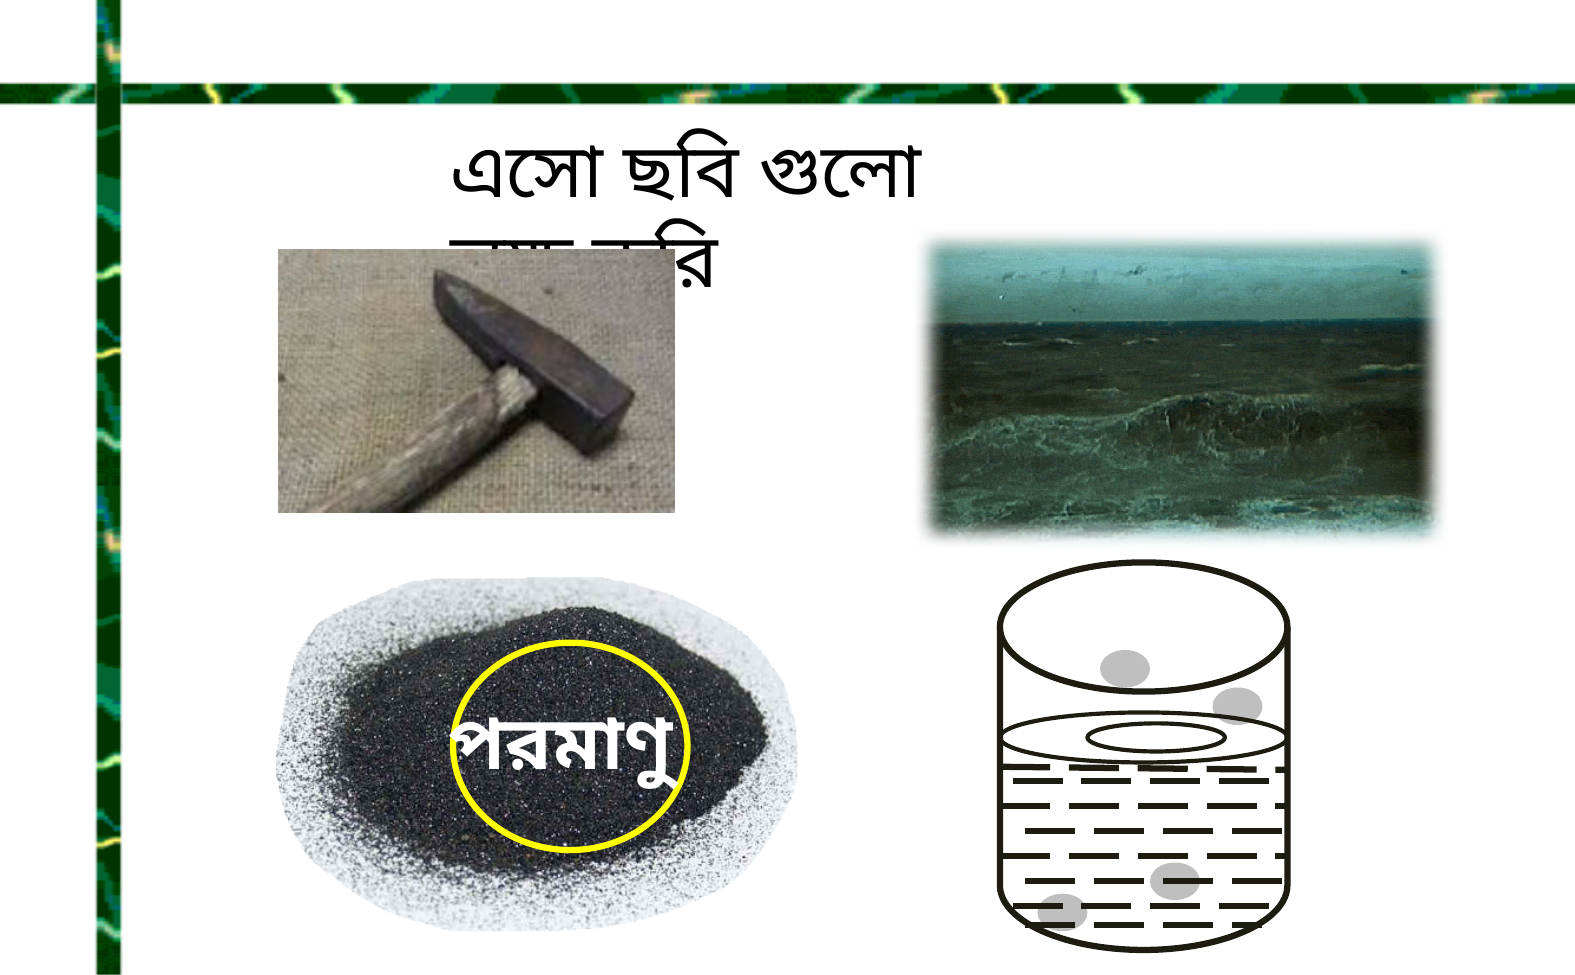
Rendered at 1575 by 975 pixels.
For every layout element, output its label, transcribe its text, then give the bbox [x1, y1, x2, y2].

picture [0, 77, 87, 113]
text_box এসো ছবি গুলো লক্ষ করি [435, 115, 1080, 310]
picture [274, 576, 801, 934]
picture [89, 0, 128, 974]
picture [278, 249, 676, 513]
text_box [999, 562, 1288, 951]
picture [130, 77, 1575, 113]
picture [912, 226, 1450, 551]
